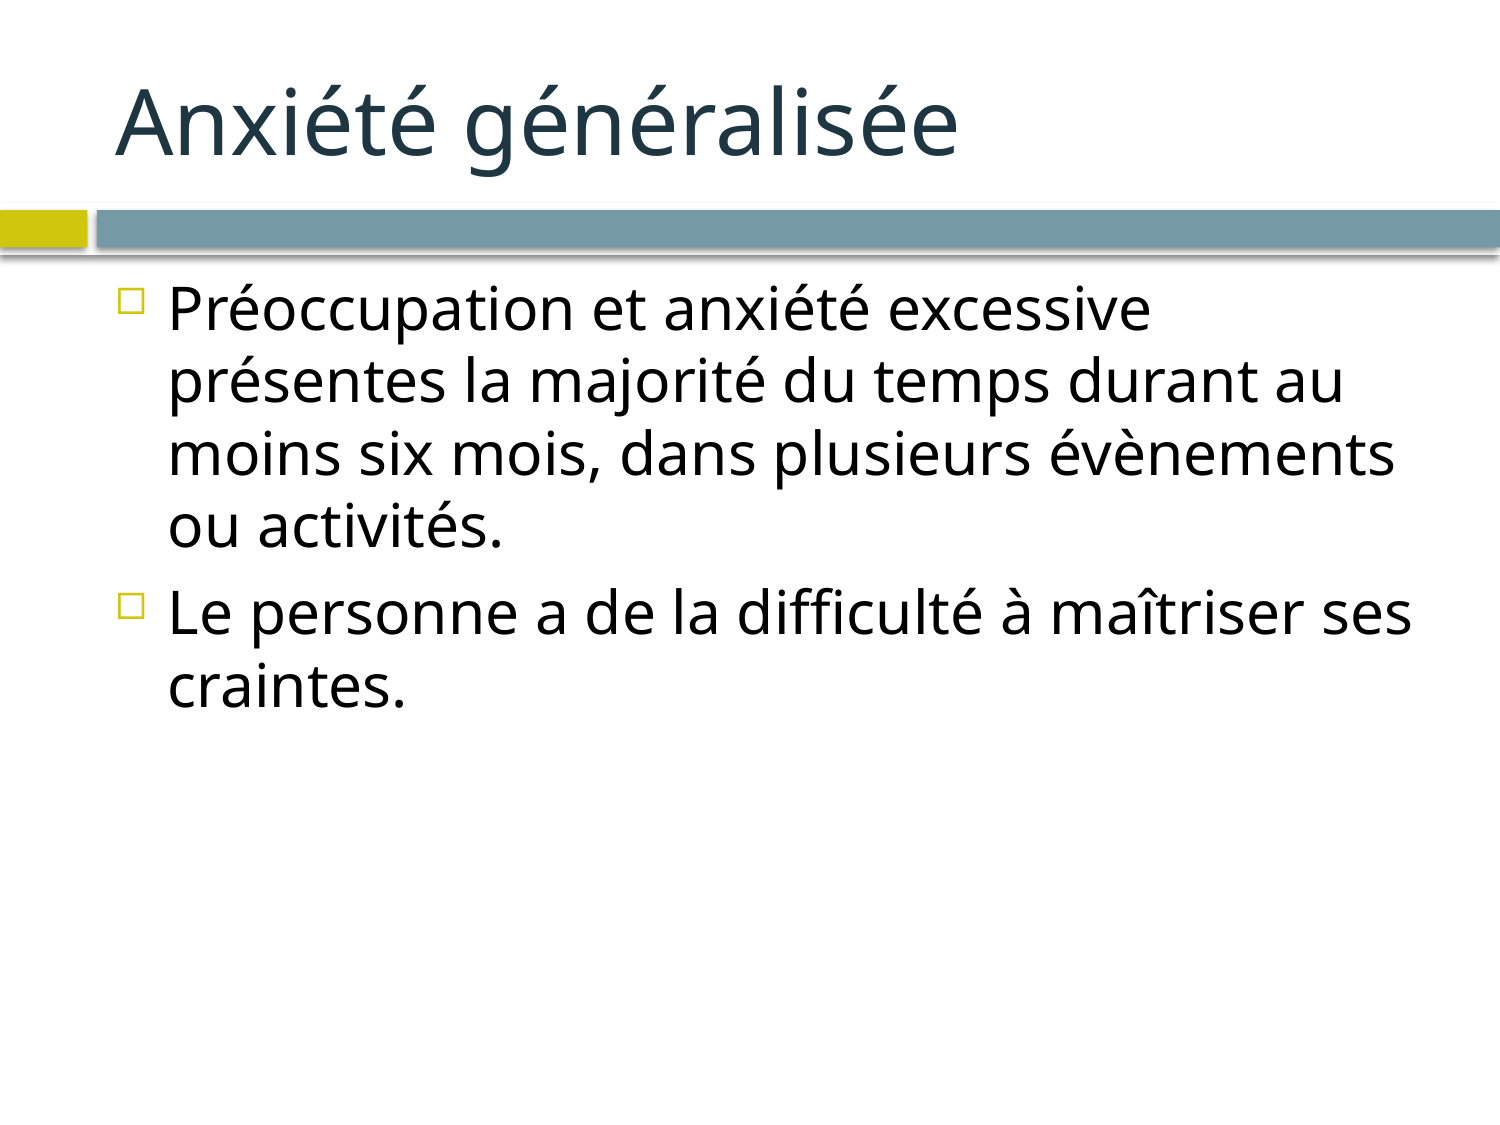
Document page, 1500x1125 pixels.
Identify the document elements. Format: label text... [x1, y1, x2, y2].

title Anxiété généralisée [100, 37, 1438, 200]
list Préoccupation et anxiété excessive présentes la majorité du temps durant au moins six mois, dans plusieurs évènements ou activités. Le personne a de la difficulté à maîtriser ses craintes. [100, 262, 1438, 1000]
